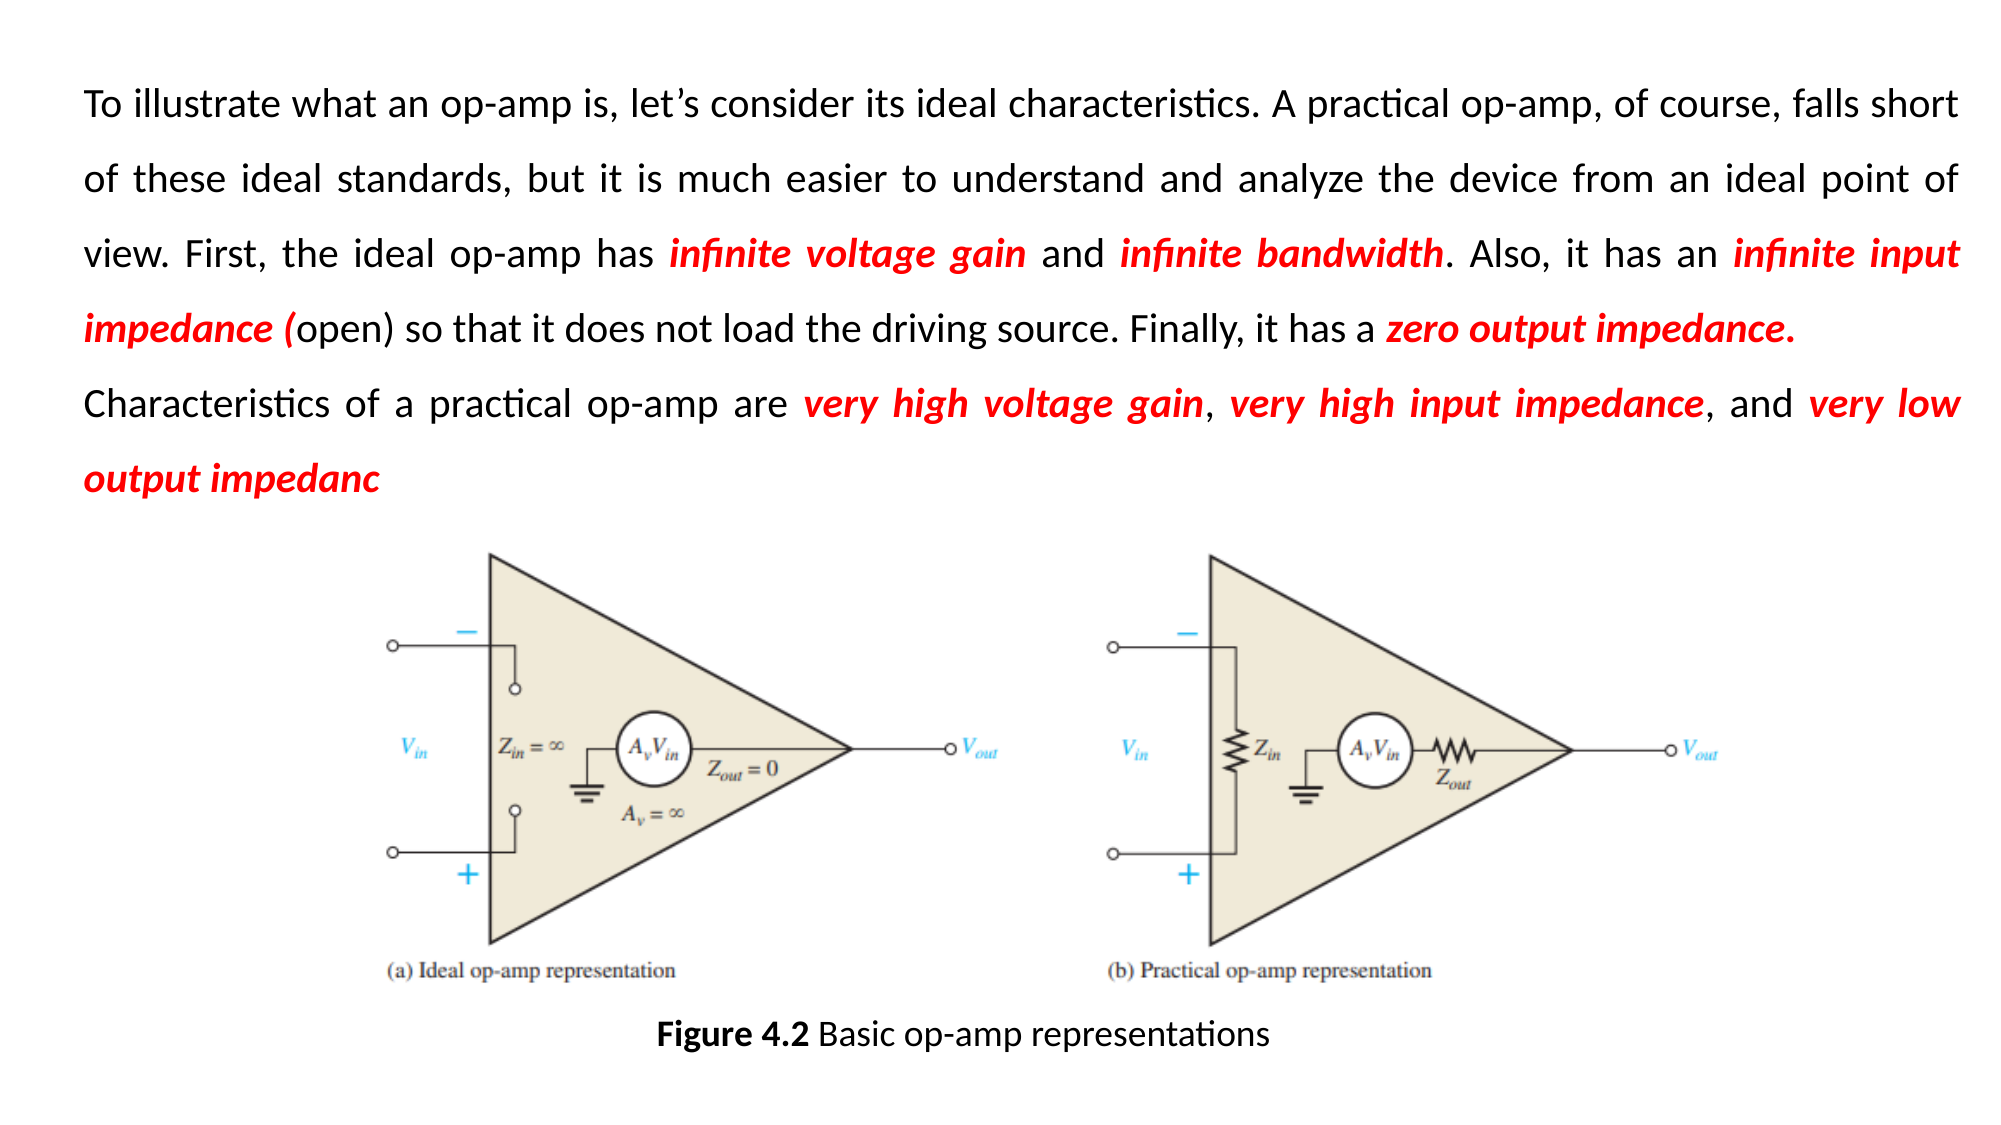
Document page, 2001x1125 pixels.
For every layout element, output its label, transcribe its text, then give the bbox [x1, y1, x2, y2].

text_box Figure 4.2 Basic op-amp representations [642, 1002, 1287, 1062]
text_box To illustrate what an op-amp is, let’s consider its ideal characteristics. A practical op-amp, of course, falls short of these ideal standards, but it is much easier to understand and analyze the device from an ideal point of view. First, the ideal op-amp has infinite voltage gain and infinite bandwidth. Also, it has an infinite input impedance (open) so that it does not load the driving source. Finally, it has a zero output impedance. Characteristics of a practical op-amp are very high voltage gain, very high input impedance, and very low output impedanc [69, 42, 1976, 508]
picture [311, 526, 1734, 1002]
